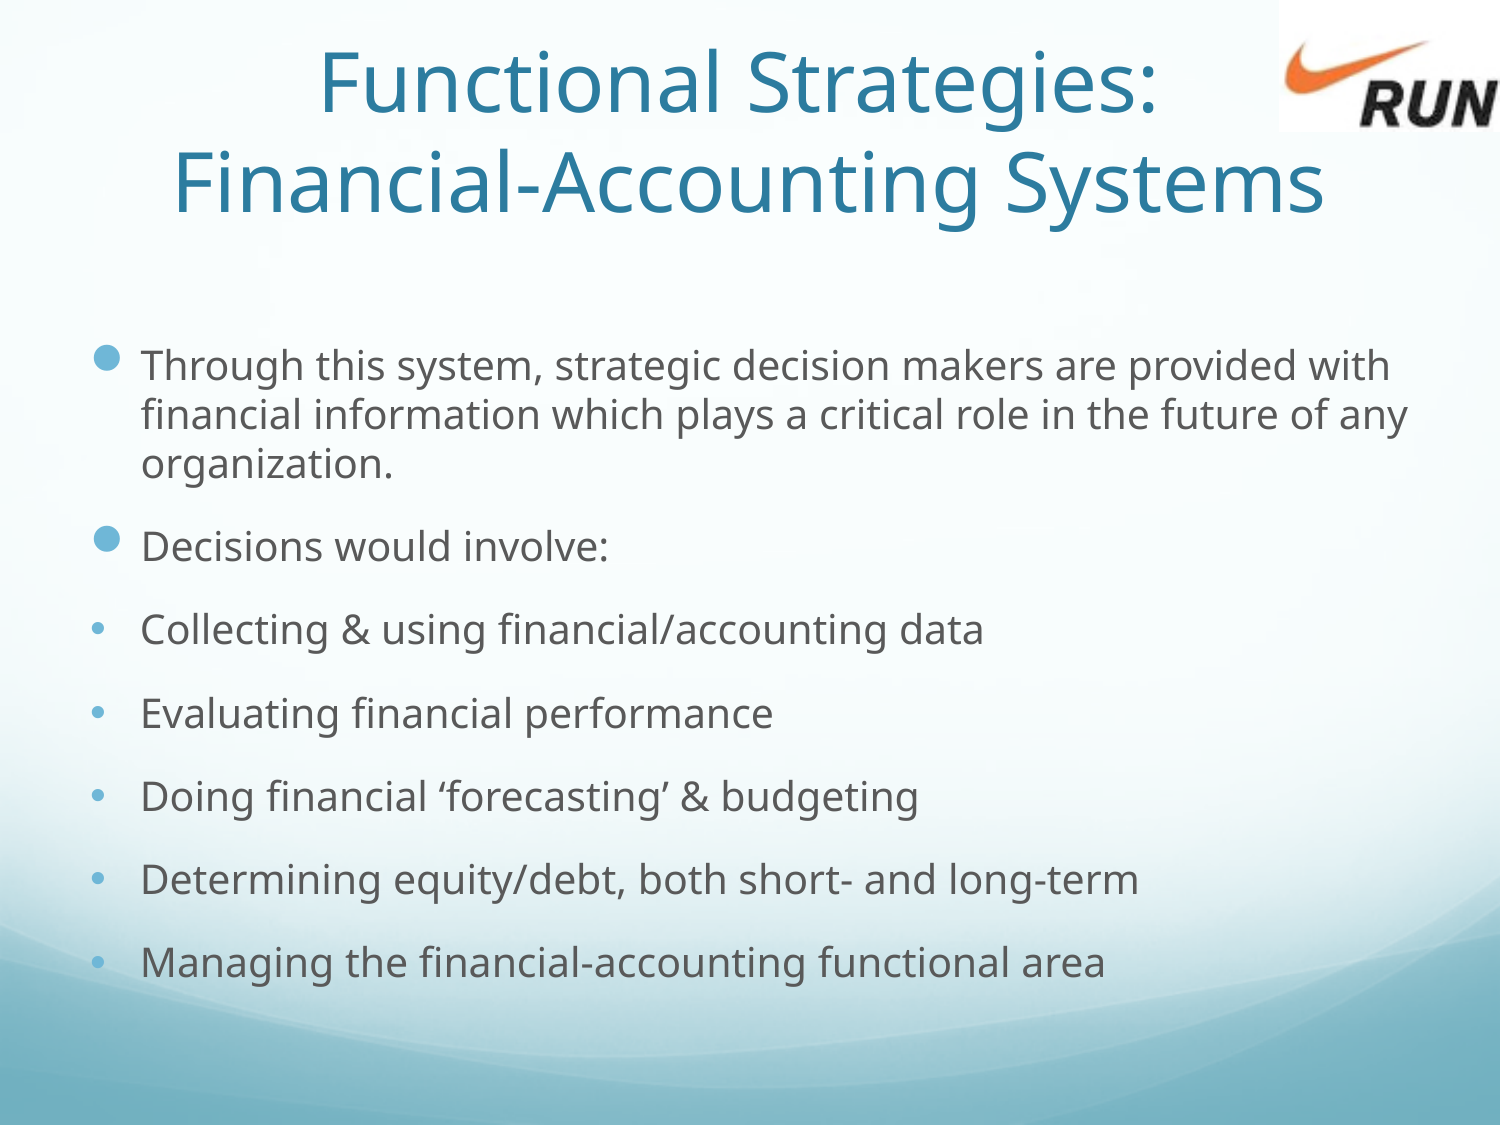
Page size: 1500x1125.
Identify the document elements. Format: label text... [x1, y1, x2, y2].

title Functional Strategies: Financial-Accounting Systems [90, 17, 1410, 237]
list Through this system, strategic decision makers are provided with financial information which plays a critical role in the future of any organization. Decisions would involve: Collecting & using financial/accounting data Evaluating financial performance Doing financial ‘forecasting’ & budgeting Determining equity/debt, both short- and long-term Managing the financial-accounting functional area [75, 331, 1425, 1000]
picture [1278, 0, 1500, 132]
